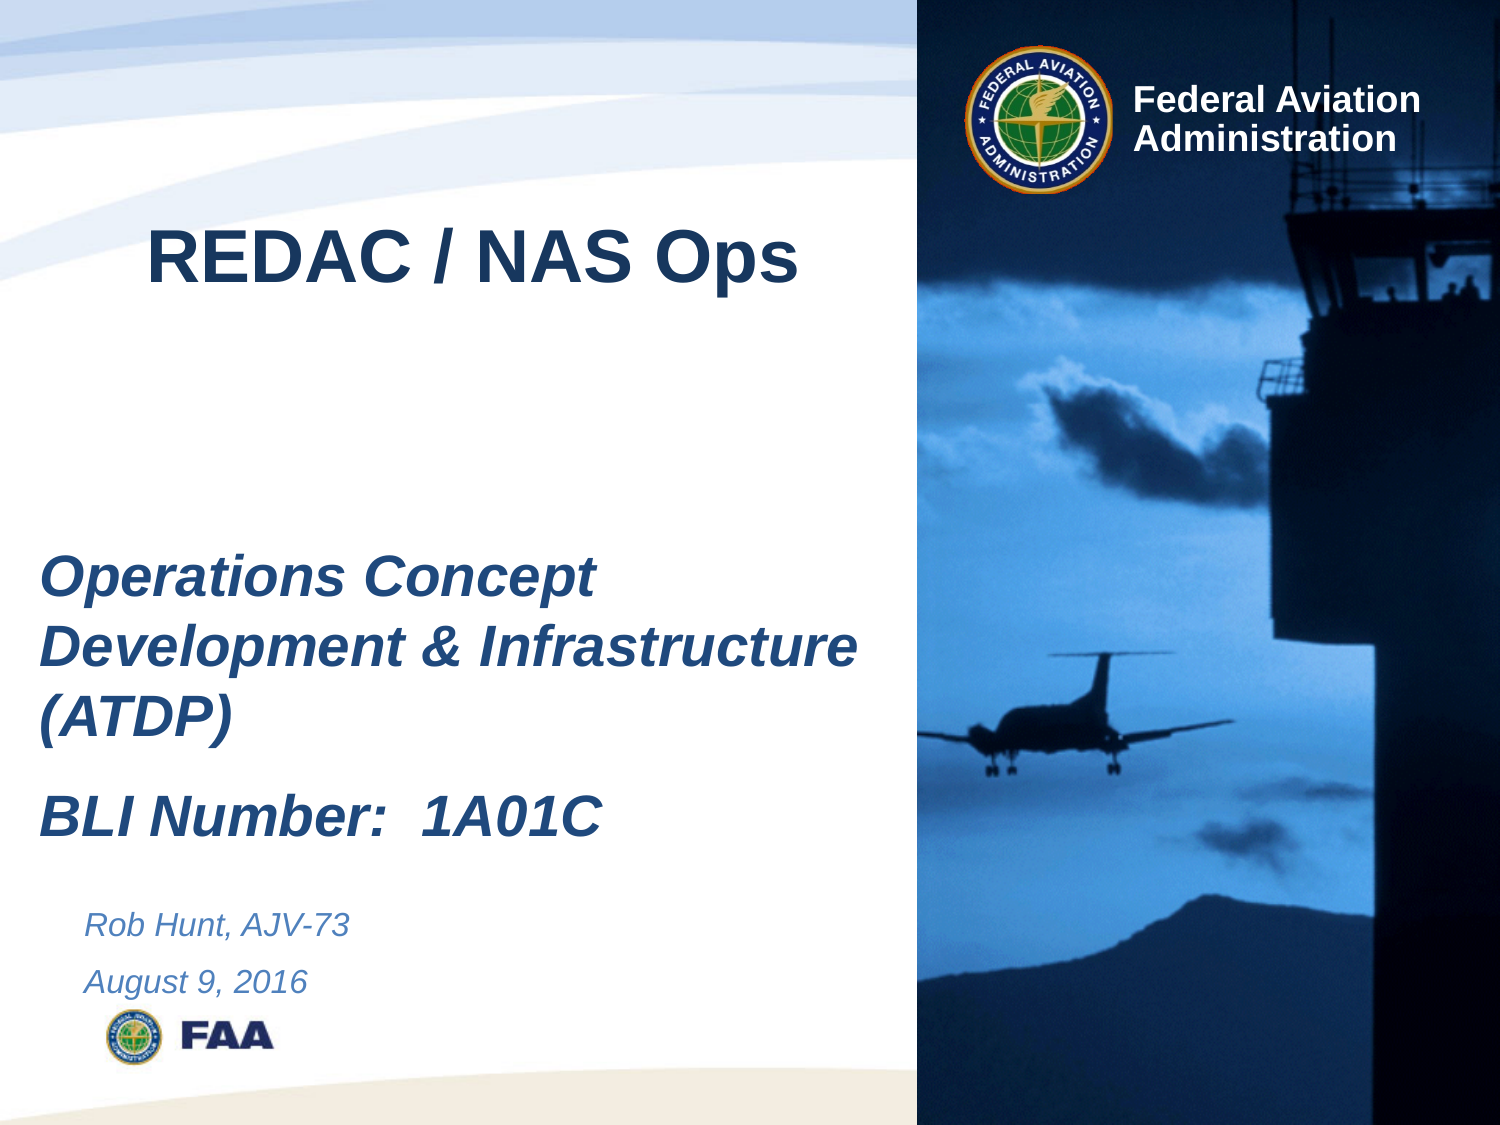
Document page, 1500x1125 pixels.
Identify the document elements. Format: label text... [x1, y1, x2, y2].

text_box Operations Concept Development & Infrastructure (ATDP) BLI Number: 1A01C [24, 575, 900, 856]
text_box [24, 346, 900, 575]
title REDAC / NAS Ops [75, 200, 893, 346]
text_box Rob Hunt, AJV-73 August 9, 2016 [69, 896, 856, 1008]
picture [0, 0, 1500, 1125]
